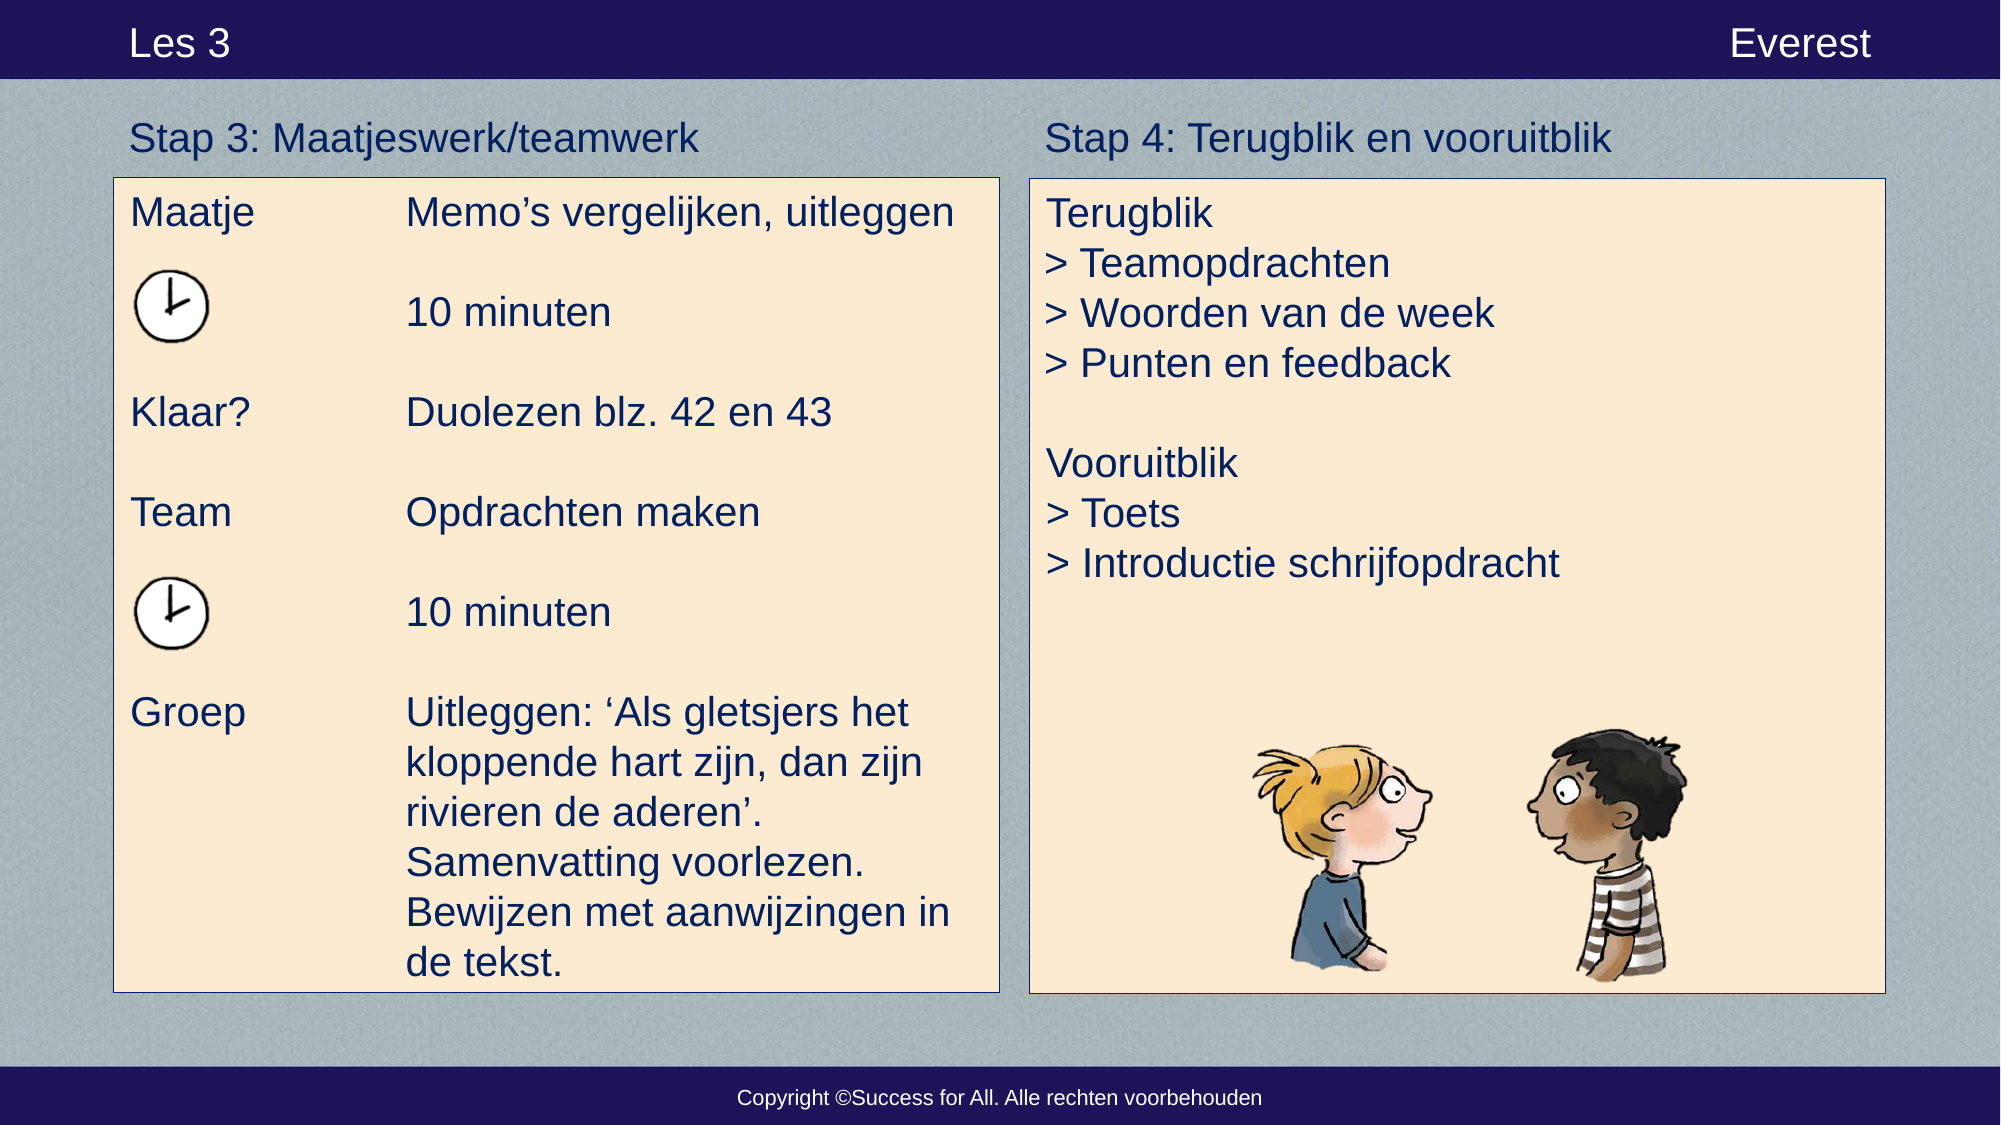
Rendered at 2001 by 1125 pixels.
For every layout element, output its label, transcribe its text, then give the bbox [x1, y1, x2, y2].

text_box Les 3 [114, 8, 354, 73]
text_box Stap 3: Maatjeswerk/teamwerk [114, 103, 907, 169]
text_box Copyright ©Success for All. Alle rechten voorbehouden [0, 1076, 2000, 1125]
text_box Stap 4: Terugblik en vooruitblik [1029, 103, 1822, 169]
text_box Maatje Memo’s vergelijken, uitleggen 10 minuten Klaar? Duolezen blz. 42 en 43 Team Opdrachten maken 10 minuten Groep Uitleggen: ‘Als gletsjers het kloppende hart zijn, dan zijn rivieren de aderen’. Samenvatting voorlezen. Bewijzen met aanwijzingen in de tekst. [113, 177, 1000, 993]
picture [0, 0, 2001, 1125]
text_box Terugblik > Teamopdrachten > Woorden van de week > Punten en feedback Vooruitblik > Toets > Introductie schrijfopdracht [1029, 178, 1886, 994]
text_box Everest [999, 8, 1886, 73]
